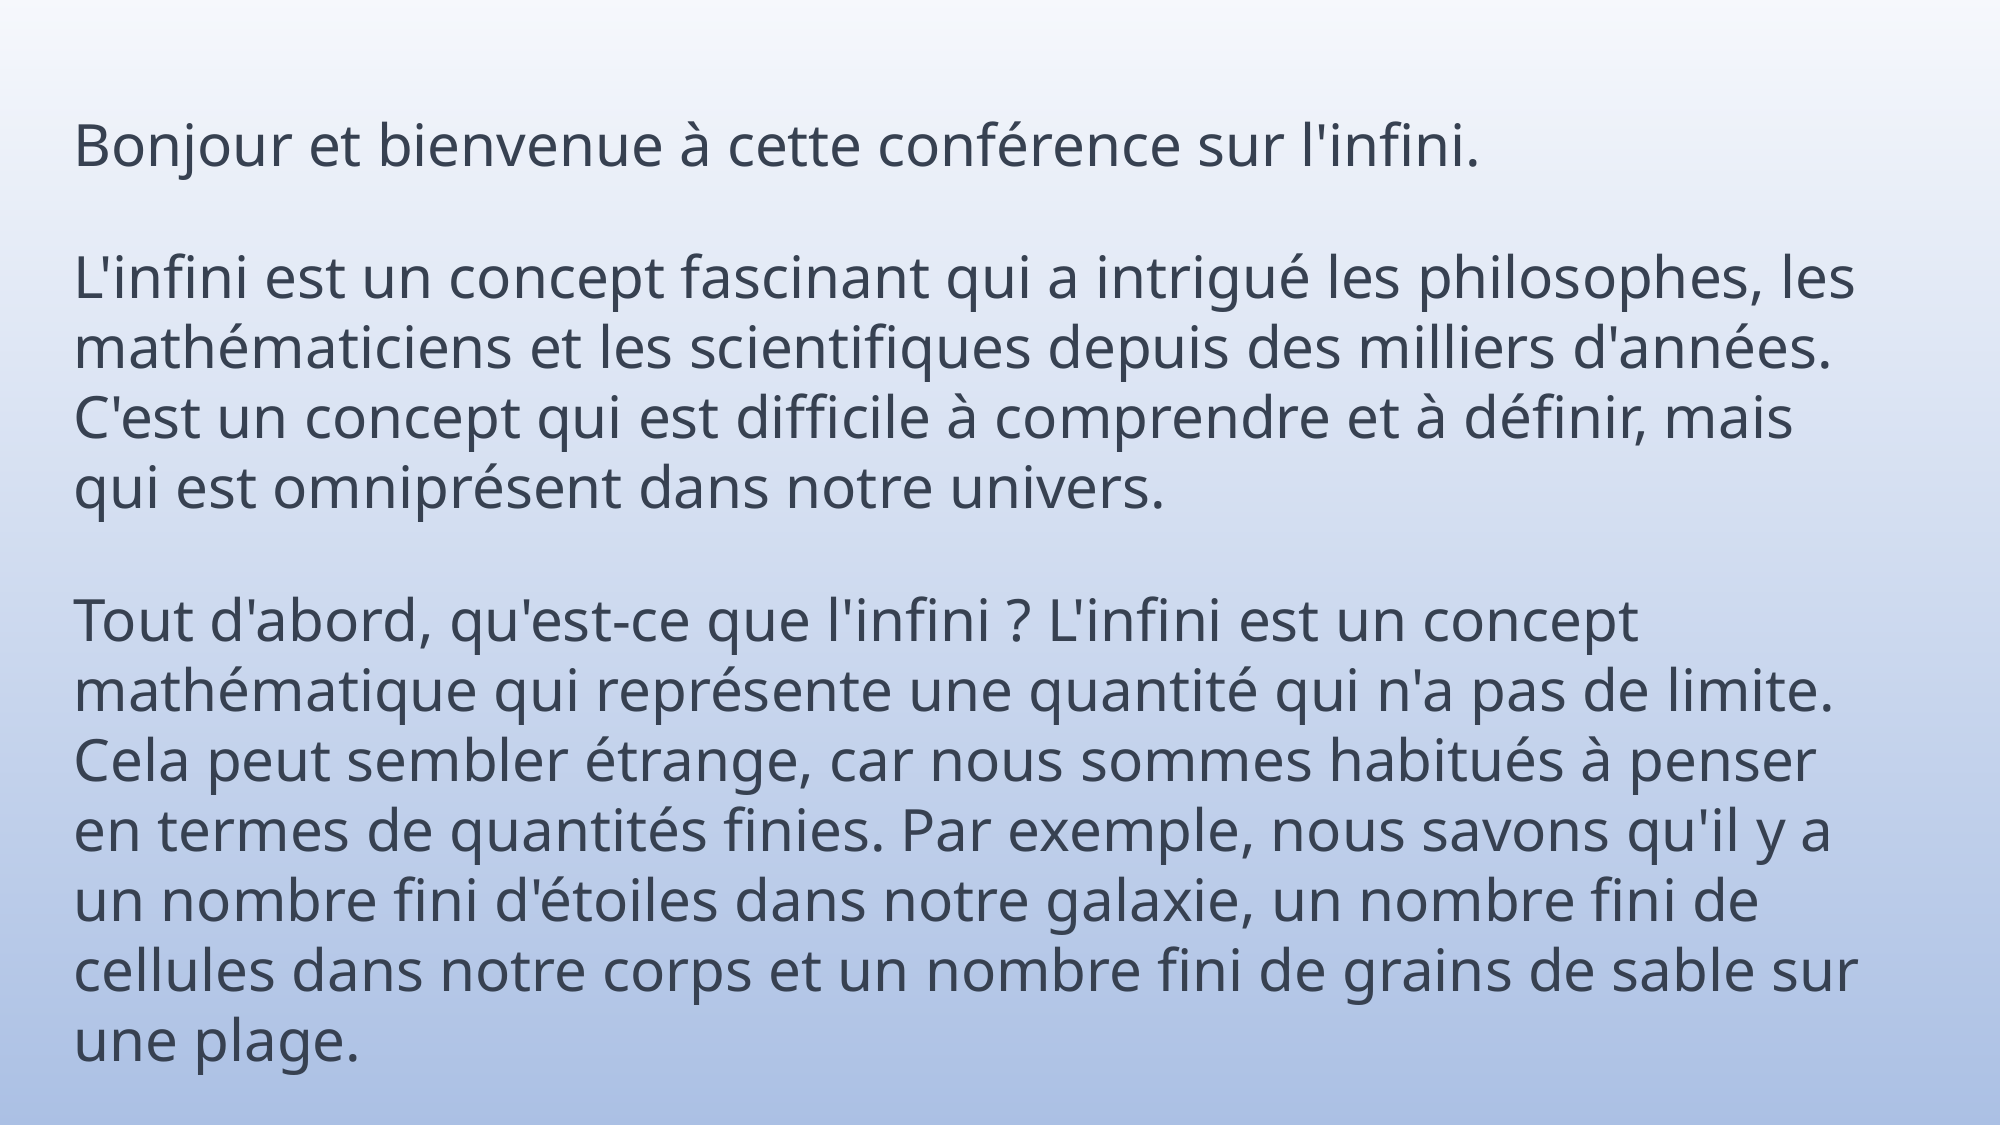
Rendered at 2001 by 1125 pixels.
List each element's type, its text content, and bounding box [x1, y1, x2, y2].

text_box Bonjour et bienvenue à cette conférence sur l'infini. L'infini est un concept fascinant qui a intrigué les philosophes, les mathématiciens et les scientifiques depuis des milliers d'années. C'est un concept qui est difficile à comprendre et à définir, mais qui est omniprésent dans notre univers. Tout d'abord, qu'est-ce que l'infini ? L'infini est un concept mathématique qui représente une quantité qui n'a pas de limite. Cela peut sembler étrange, car nous sommes habitués à penser en termes de quantités finies. Par exemple, nous savons qu'il y a un nombre fini d'étoiles dans notre galaxie, un nombre fini de cellules dans notre corps et un nombre fini de grains de sable sur une plage. [58, 100, 1894, 1081]
